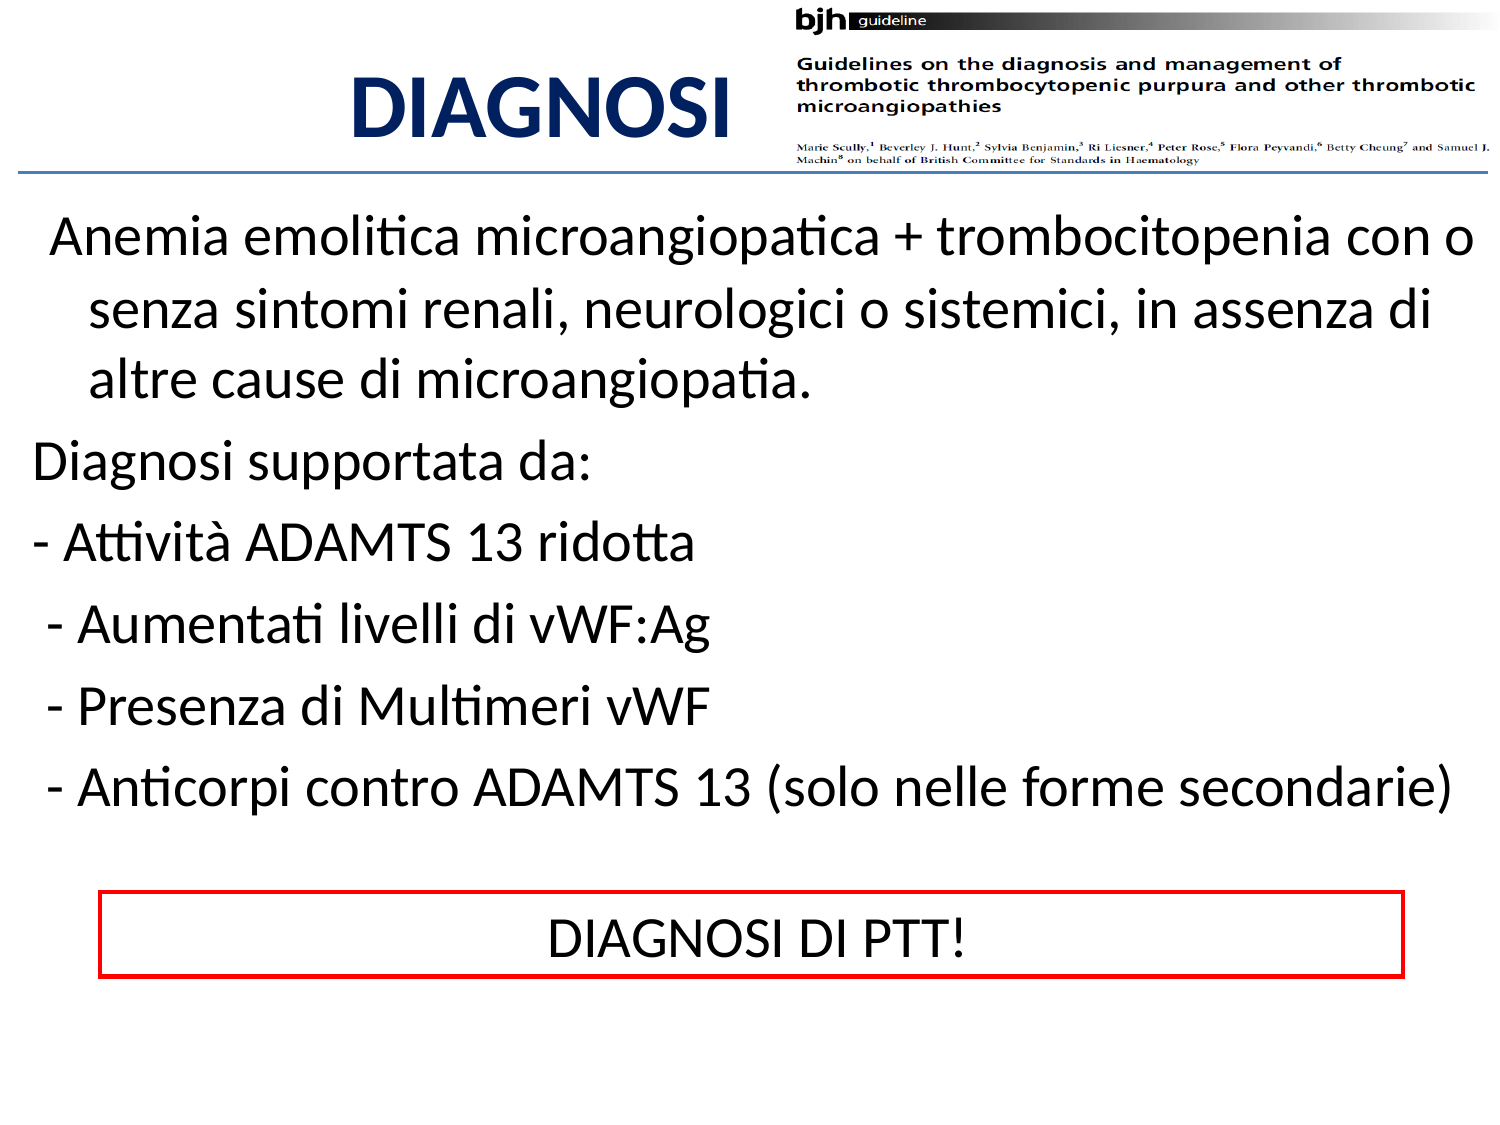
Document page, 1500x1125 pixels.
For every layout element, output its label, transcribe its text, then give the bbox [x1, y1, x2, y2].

list Anemia emolitica microangiopatica + trombocitopenia con o senza sintomi renali, neurologici o sistemici, in assenza di altre cause di microangiopatia. Diagnosi supportata da: - Attività ADAMTS 13 ridotta - Aumentati livelli di vWF:Ag - Presenza di Multimeri vWF - Anticorpi contro ADAMTS 13 (solo nelle forme secondarie) [17, 175, 1500, 585]
text_box DIAGNOSI DI PTT! [100, 891, 1403, 977]
picture [785, 0, 1500, 169]
text_box DIAGNOSI [0, 7, 1085, 195]
text_box [41, 670, 1488, 1083]
